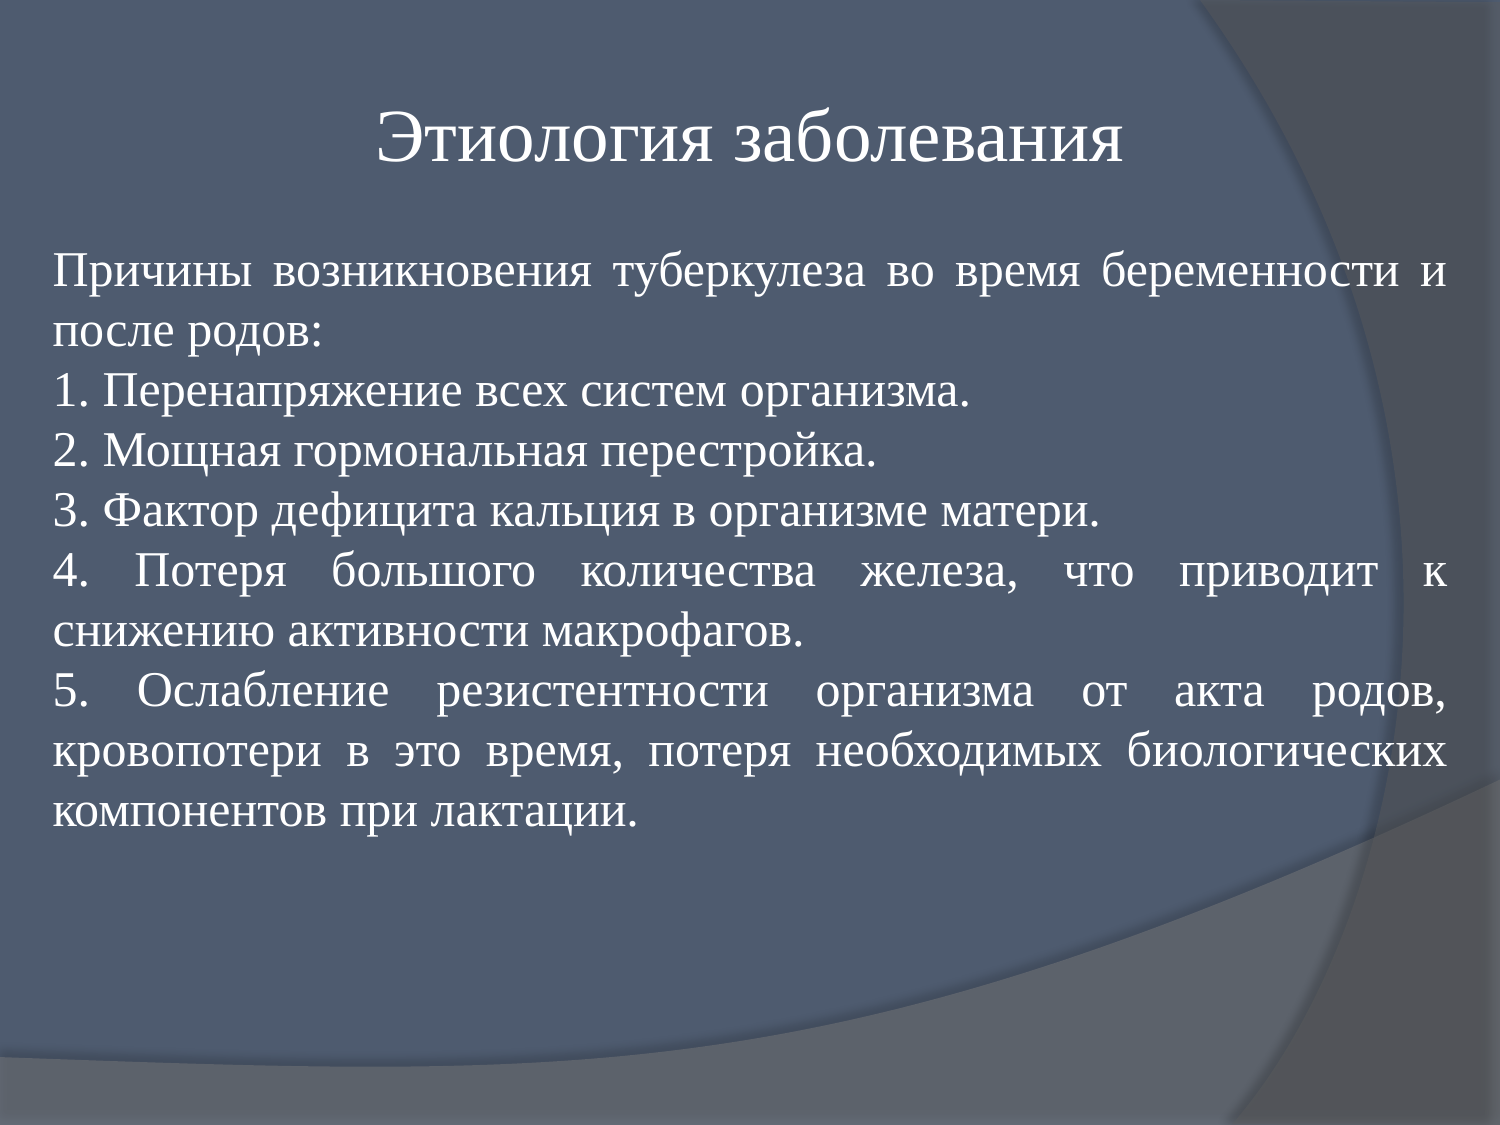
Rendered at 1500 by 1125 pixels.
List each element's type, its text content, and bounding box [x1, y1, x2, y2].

text_box Этиология заболевания Причины возникновения туберкулеза во время беременности и после родов: 1. Перенапряжение всех систем организма. 2. Мощная гормональная перестройка. 3. Фактор дефицита кальция в организме матери. 4. Потеря большого количества железа, что приводит к снижению активности макрофагов. 5. Ослабление резистентности организма от акта родов, кровопотери в это время, потеря необходимых биологических компонентов при лактации. [37, 78, 1463, 844]
